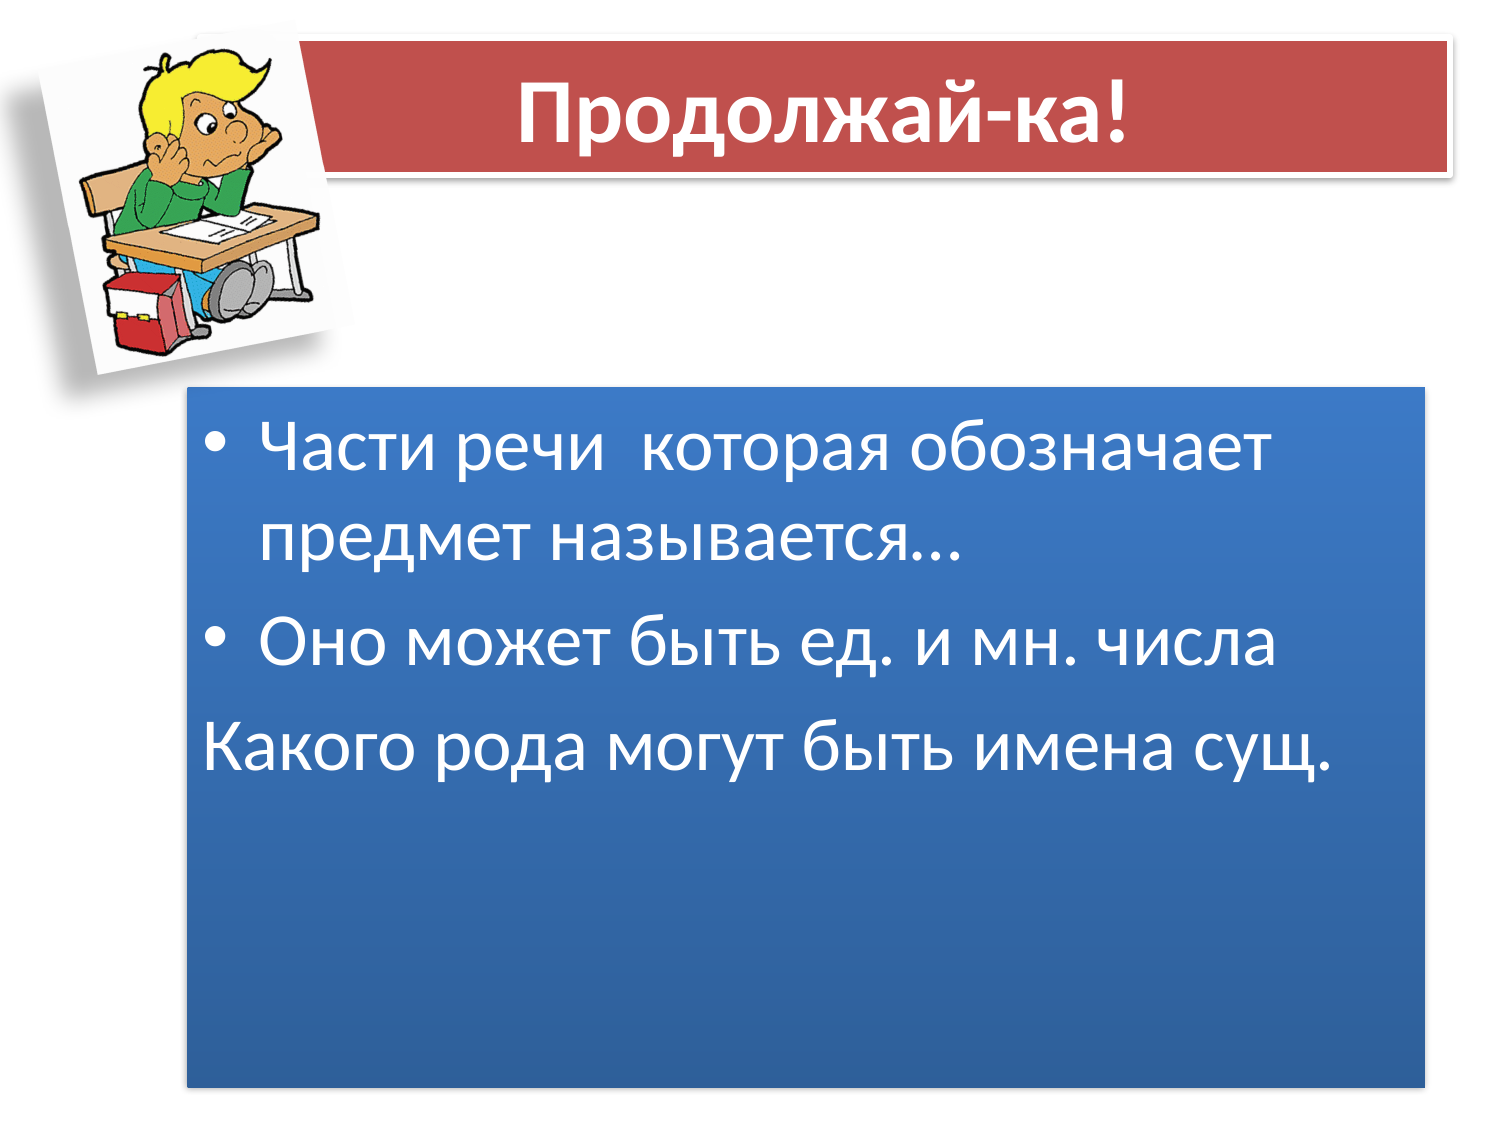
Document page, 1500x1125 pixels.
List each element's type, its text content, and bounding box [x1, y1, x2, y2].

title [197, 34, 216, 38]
picture [38, 20, 354, 374]
list Части речи которая обозначает предмет называется… Оно может быть ед. и мн. числа Какого рода могут быть имена сущ. [187, 387, 1425, 1088]
title Продолжай-ка! [298, 34, 1453, 178]
